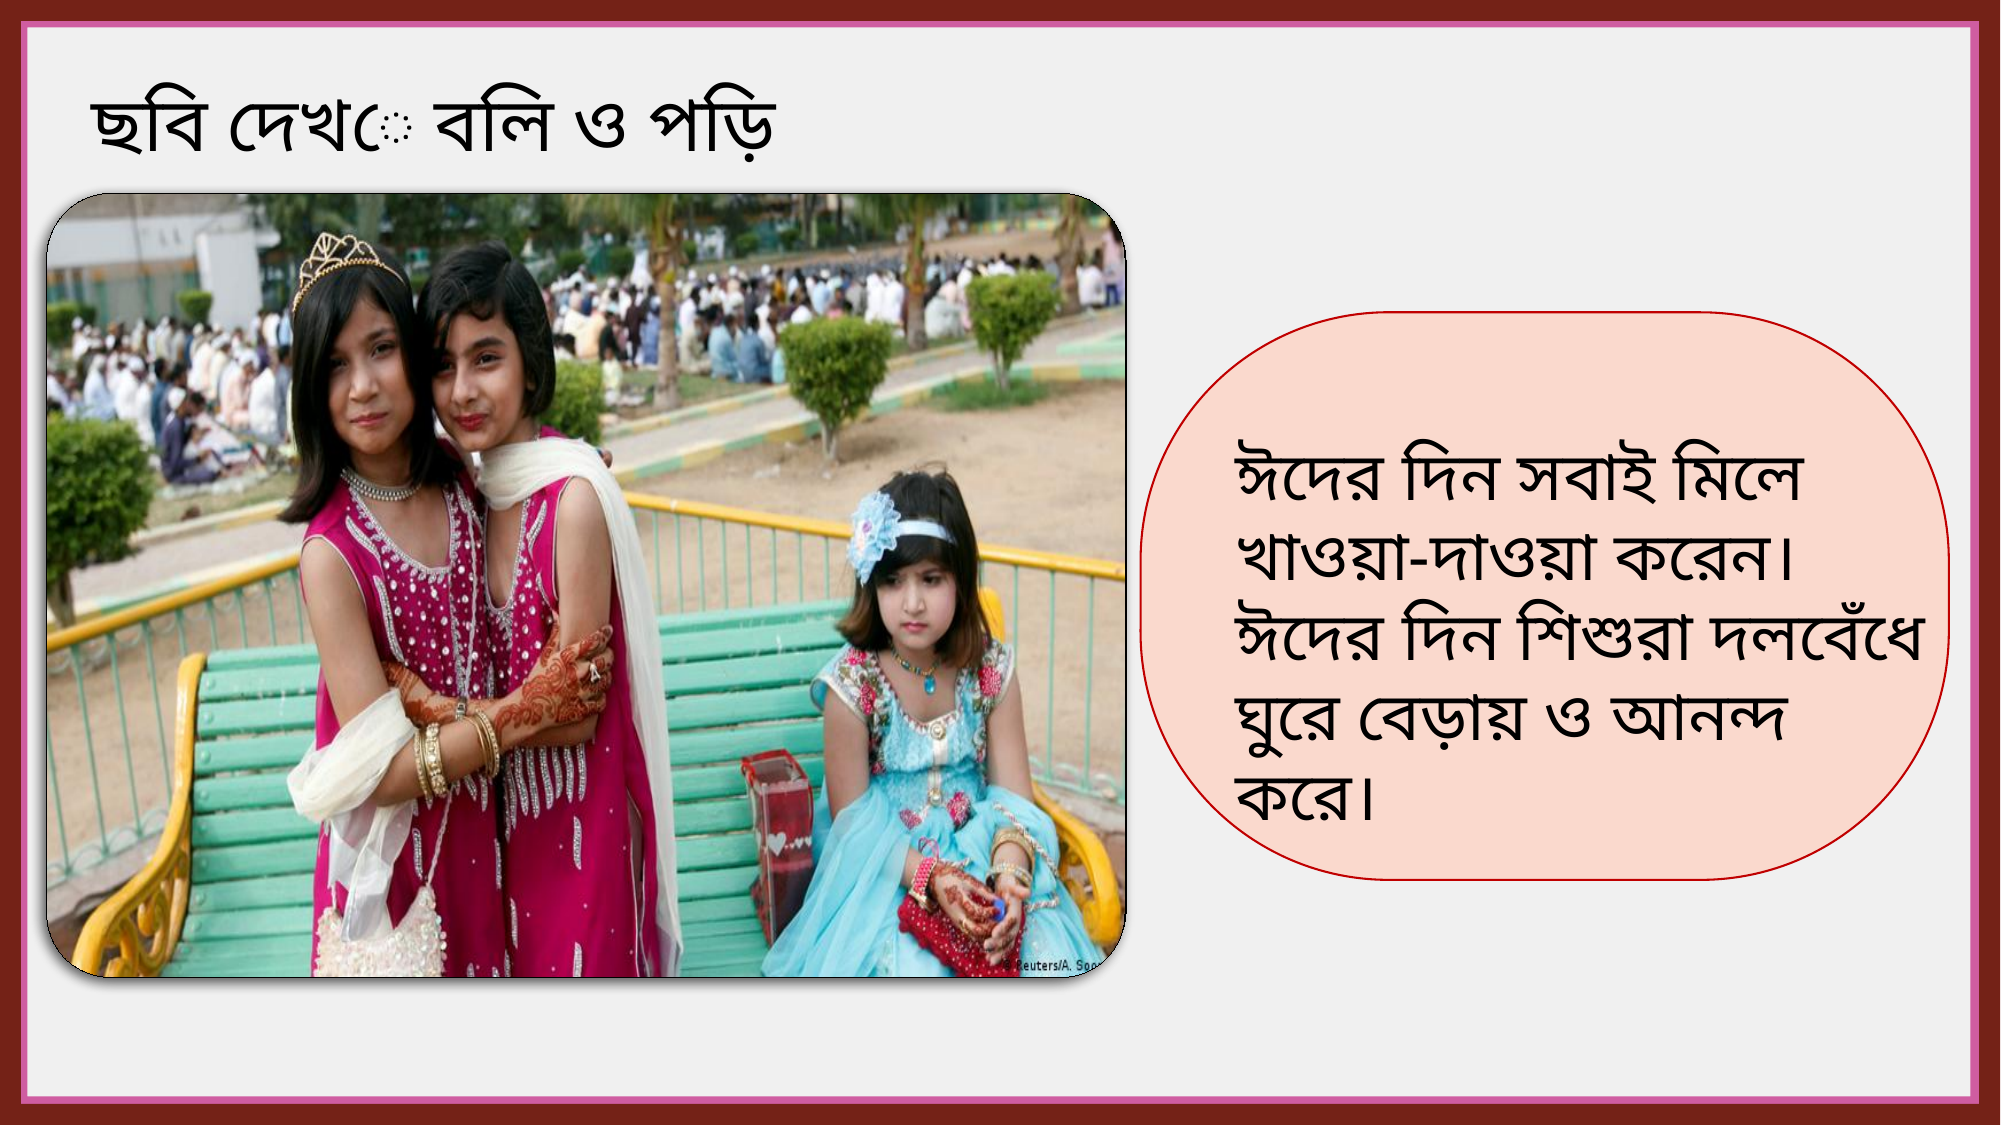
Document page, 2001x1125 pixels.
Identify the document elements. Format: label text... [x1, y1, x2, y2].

text_box ছবি দেখে বলি ও পড়ি [77, 68, 979, 174]
picture [46, 193, 1124, 976]
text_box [1144, 315, 1948, 878]
